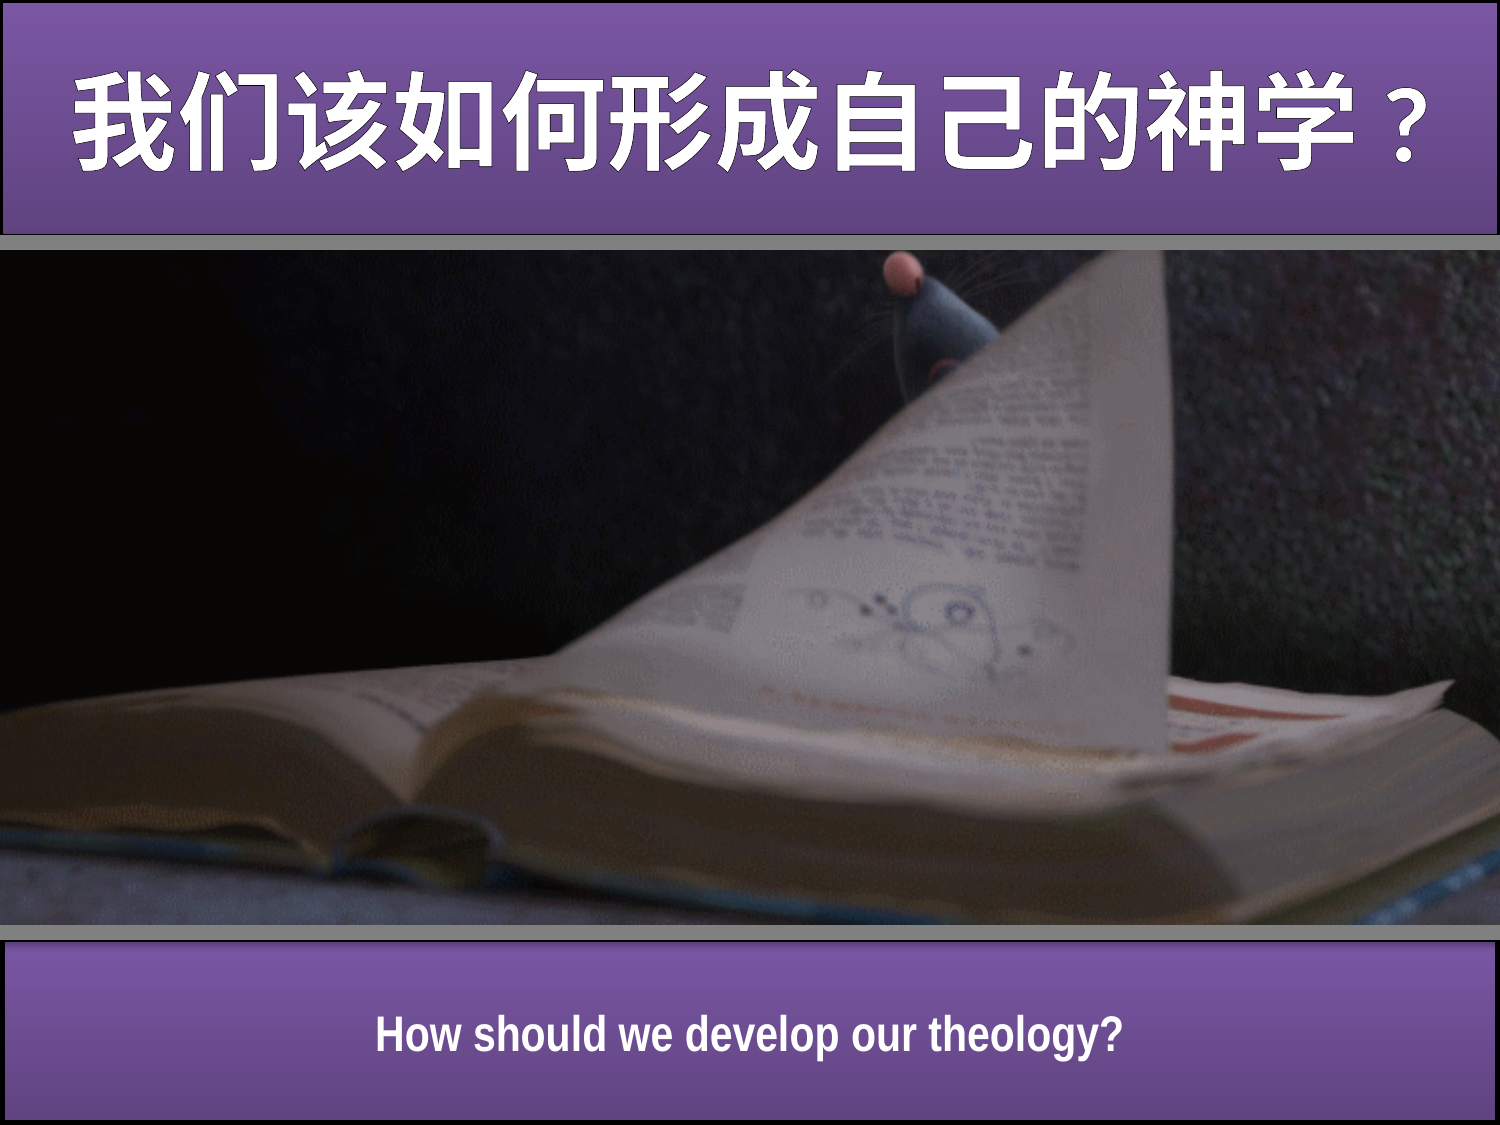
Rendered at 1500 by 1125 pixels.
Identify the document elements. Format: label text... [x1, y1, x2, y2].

title 我们该如何形成自己的神学? [0, 0, 1500, 232]
subtitle How should we develop our theology? [0, 950, 1500, 1125]
picture [0, 249, 1500, 926]
